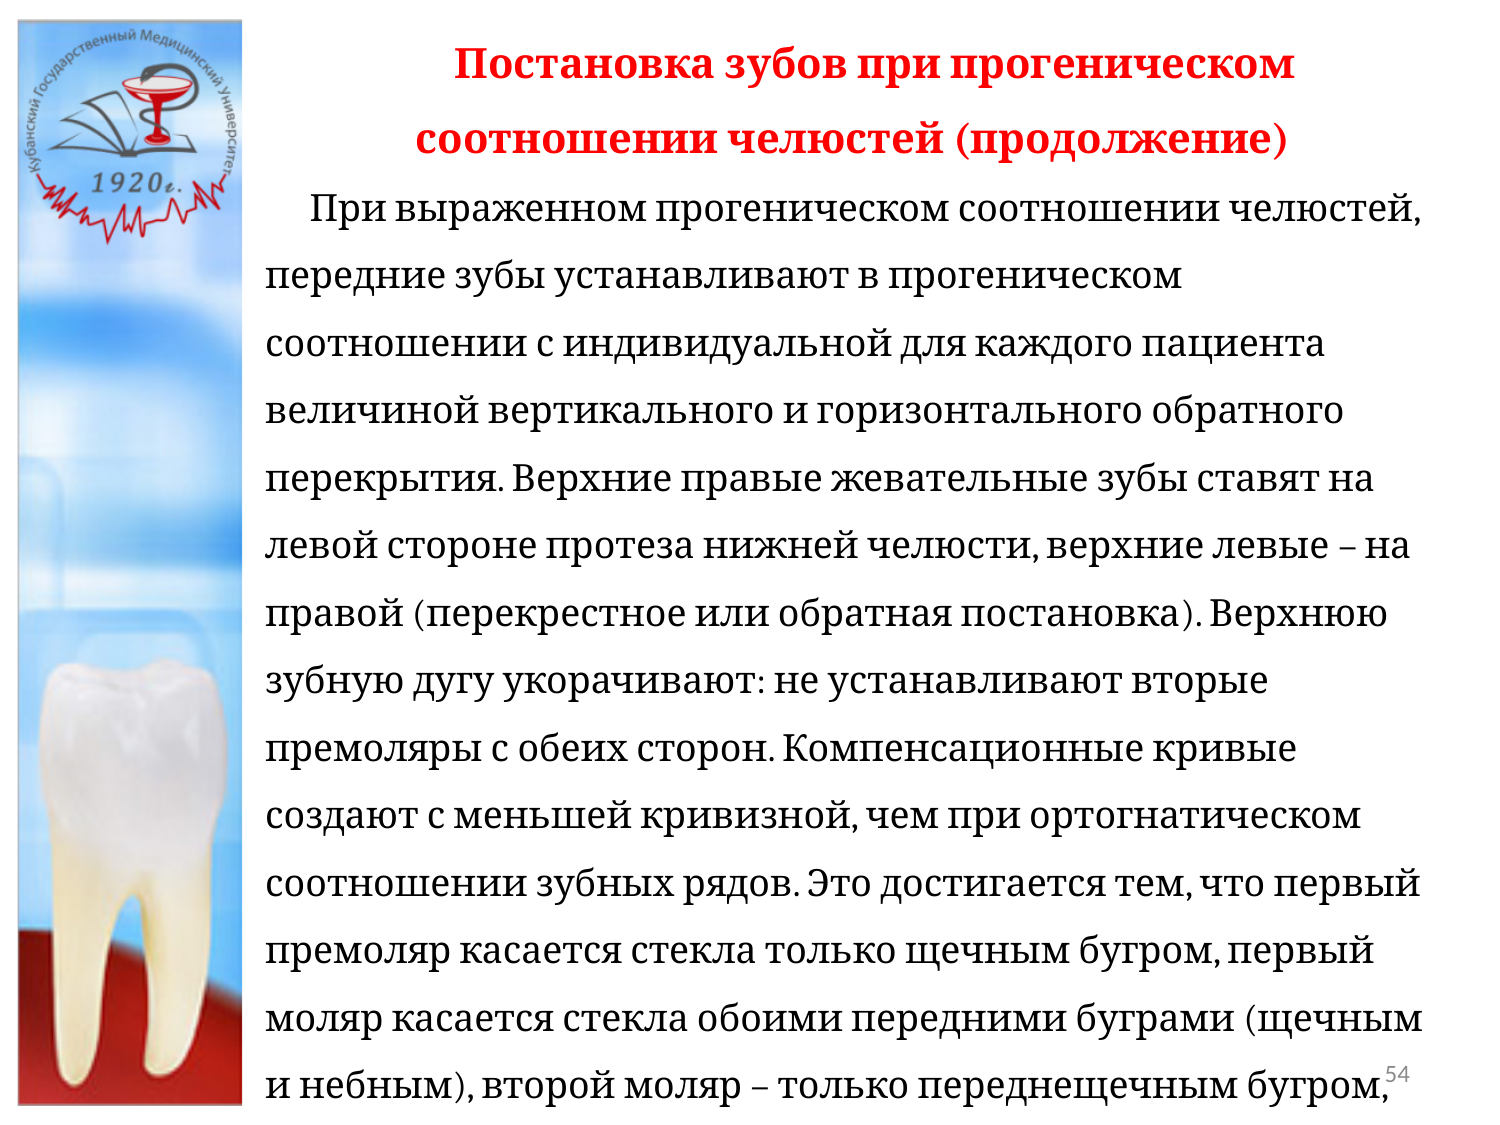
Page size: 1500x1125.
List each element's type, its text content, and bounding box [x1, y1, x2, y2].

text_box Постановка зубов при прогеническом соотношении челюстей (продолжение) При выраженном прогеническом соотношении челюстей, передние зубы устанавливают в прогеническом соотношении с индивидуальной для каждого пациента величиной вертикального и горизонтального обратного перекрытия. Верхние правые жевательные зубы ставят на левой стороне протеза нижней челюсти, верхние левые – на правой (перекрестное или обратная постановка). Верхнюю зубную дугу укорачивают: не устанавливают вторые премоляры с обеих сторон. Компенсационные кривые создают с меньшей кривизной, чем при ортогнатическом соотношении зубных рядов. Это достигается тем, что первый премоляр касается стекла только щечным бугром, первый моляр касается стекла обоими передними буграми (щечным и небным), второй моляр – только переднещечным бугром, остальные бугры приподняты (задние выше, чем передние). [250, 4, 1456, 1125]
picture [17, 18, 243, 1107]
